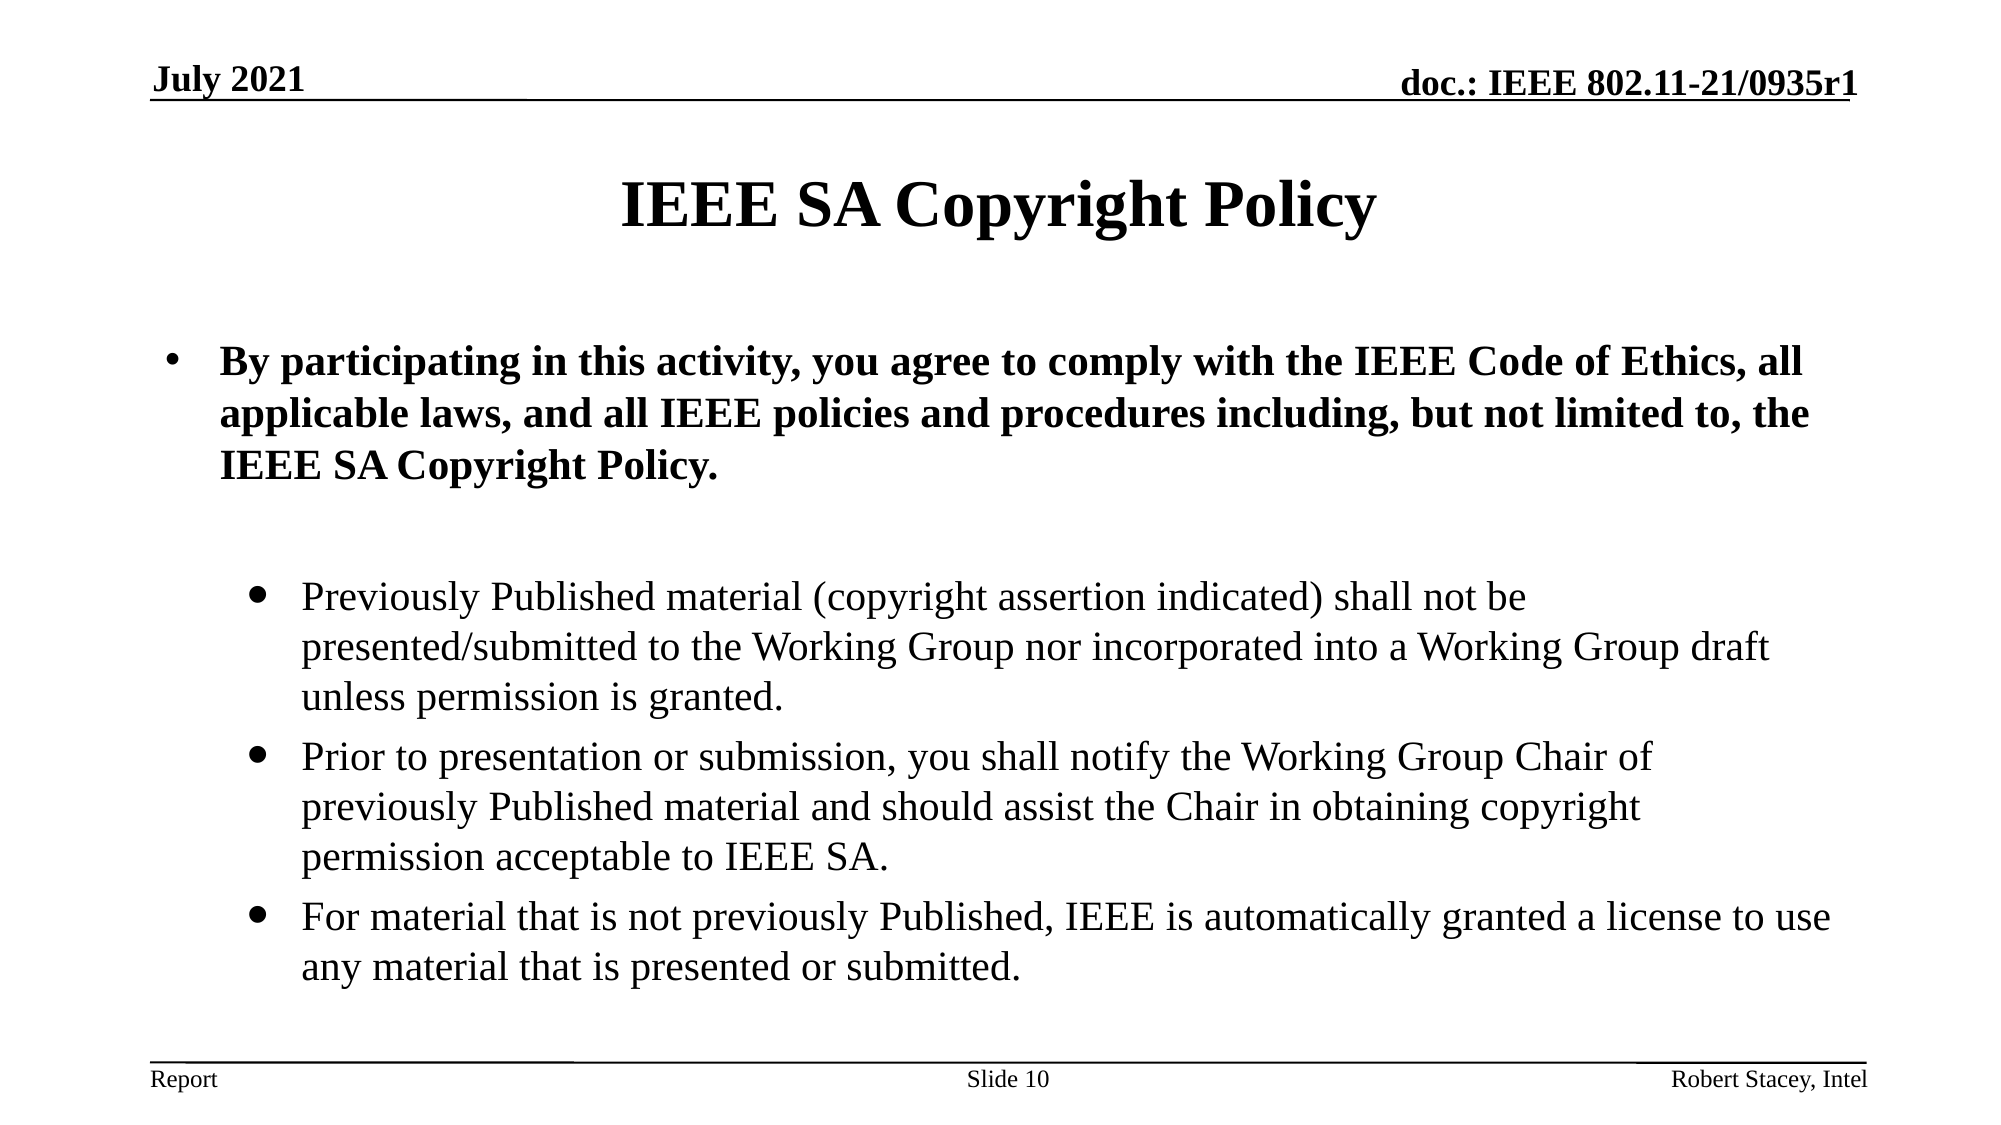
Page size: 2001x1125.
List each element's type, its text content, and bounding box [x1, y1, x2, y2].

slide_number 10 [950, 1061, 1067, 1123]
title IEEE SA Copyright Policy [149, 112, 1850, 288]
footer Robert Stacey, Intel [1171, 1061, 1869, 1093]
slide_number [152, 54, 563, 100]
list By participating in this activity, you agree to comply with the IEEE Code of Ethics, all applicable laws, and all IEEE policies and procedures including, but not limited to, the IEEE SA Copyright Policy. Previously Published material (copyright assertion indicated) shall not be presented/submitted to the Working Group nor incorporated into a Working Group draft unless permission is granted. Prior to presentation or submission, you shall notify the Working Group Chair of previously Published material and should assist the Chair in obtaining copyright permission acceptable to IEEE SA. For material that is not previously Published, IEEE is automatically granted a license to use any material that is presented or submitted. [149, 324, 1850, 1000]
